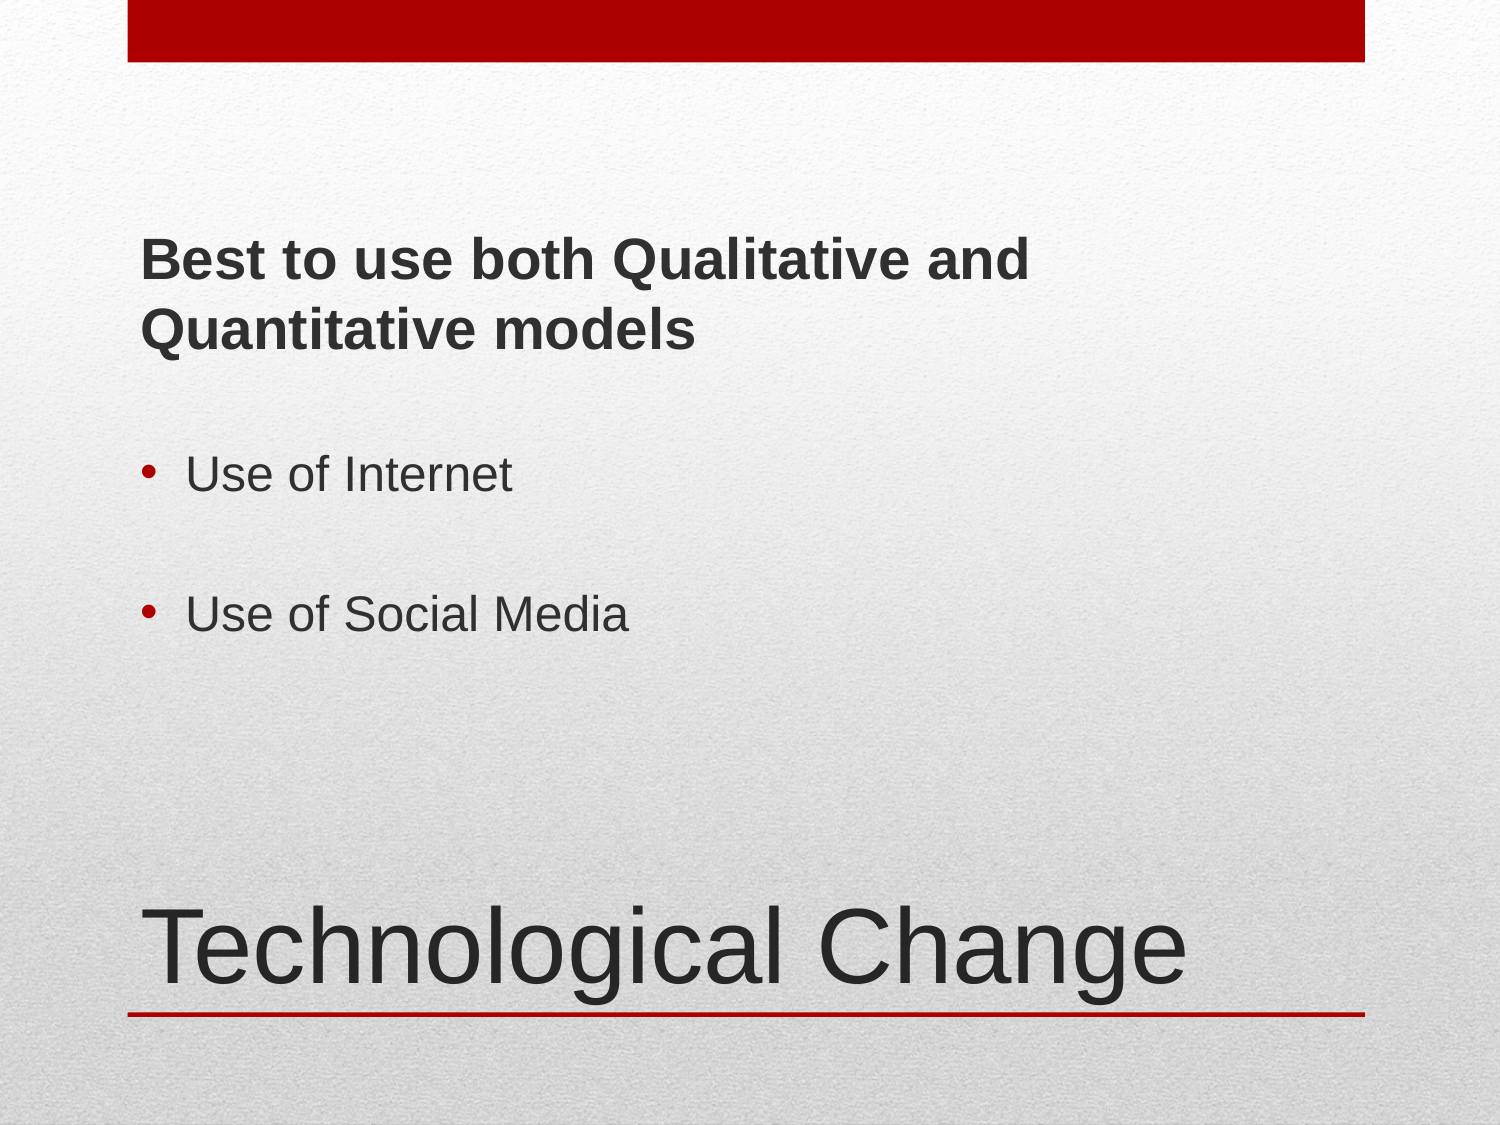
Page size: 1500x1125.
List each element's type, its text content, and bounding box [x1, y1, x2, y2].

list Best to use both Qualitative and Quantitative models Use of Internet Use of Social Media [125, 112, 1363, 750]
title Technological Change [125, 750, 1238, 1013]
